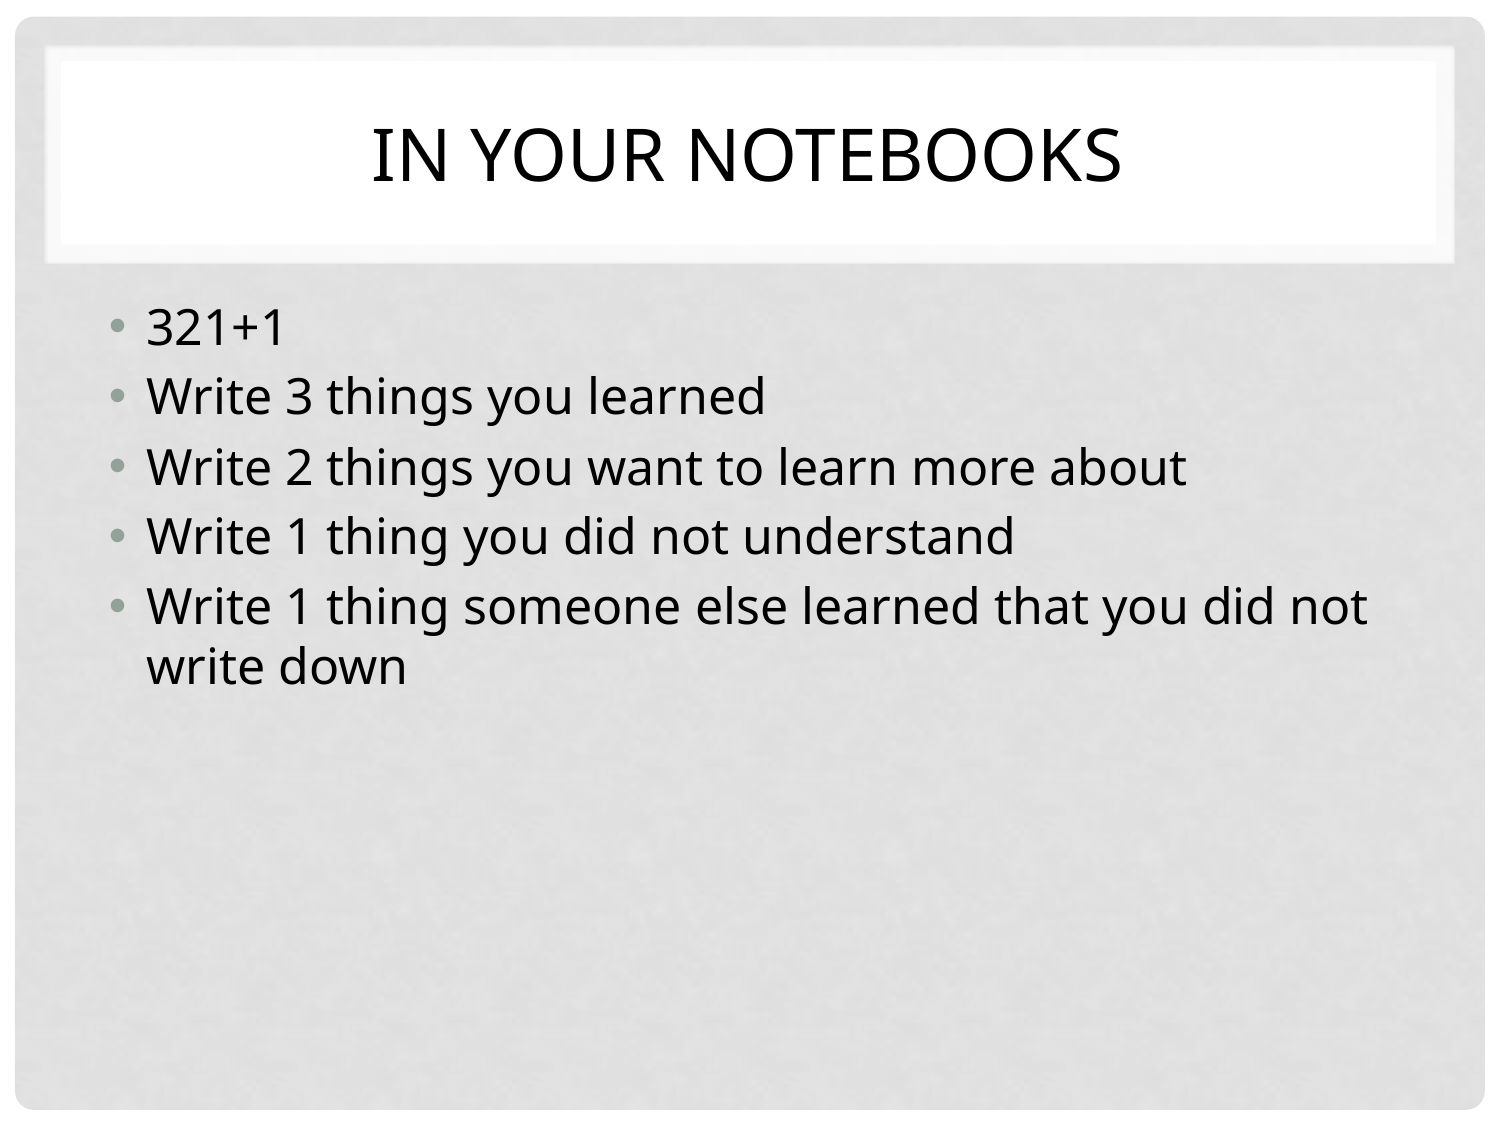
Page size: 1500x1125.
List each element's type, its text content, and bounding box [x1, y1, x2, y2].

list 321+1 Write 3 things you learned Write 2 things you want to learn more about Write 1 thing you did not understand Write 1 thing someone else learned that you did not write down [75, 287, 1425, 1005]
title In your notebooks [69, 66, 1425, 238]
